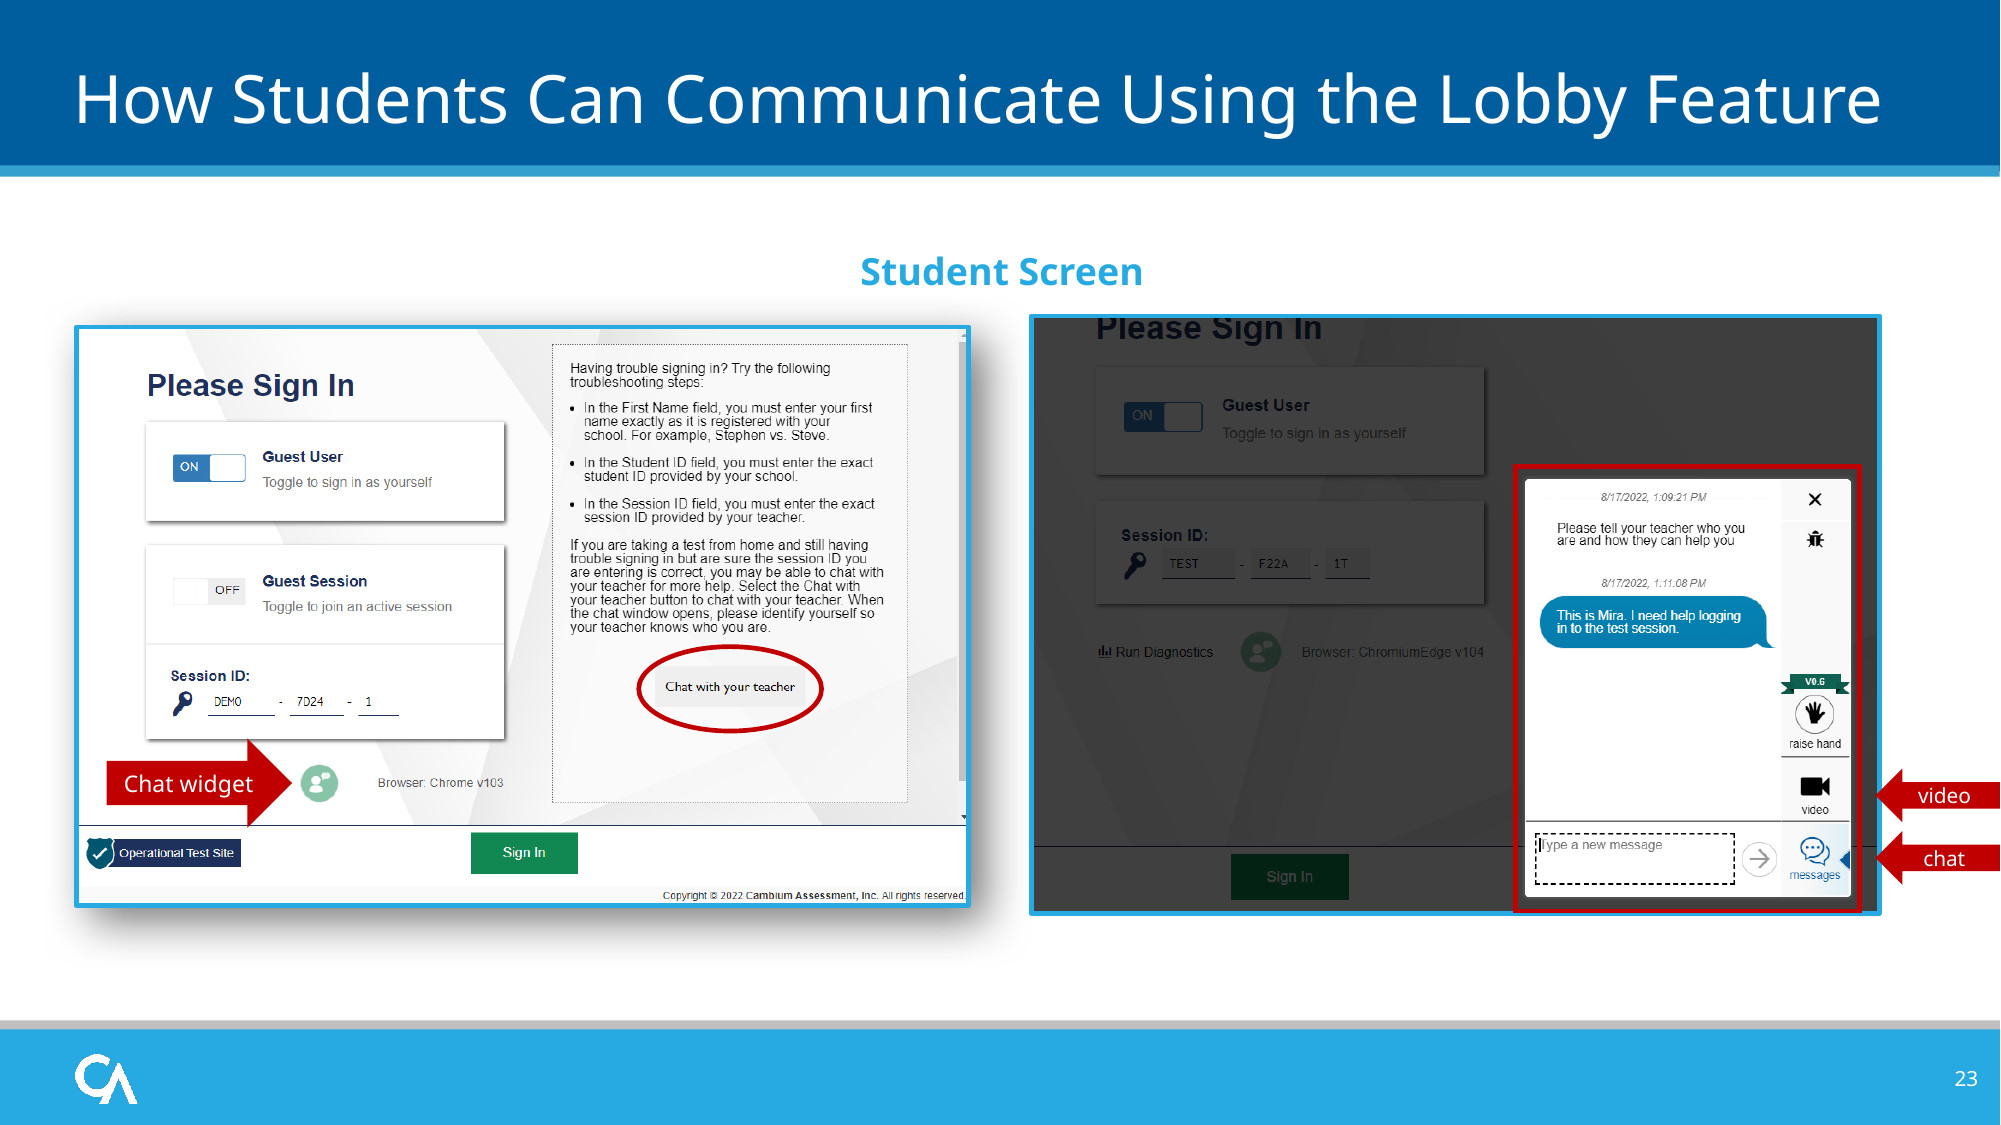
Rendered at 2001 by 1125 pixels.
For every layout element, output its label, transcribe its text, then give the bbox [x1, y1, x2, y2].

title How Students Can Communicate Using the Lobby Feature [73, 52, 1939, 138]
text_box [1033, 318, 2000, 912]
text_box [78, 329, 967, 904]
picture [75, 1054, 138, 1104]
text_box Student Screen [845, 240, 1160, 301]
slide_number 23 [1877, 1057, 1993, 1103]
